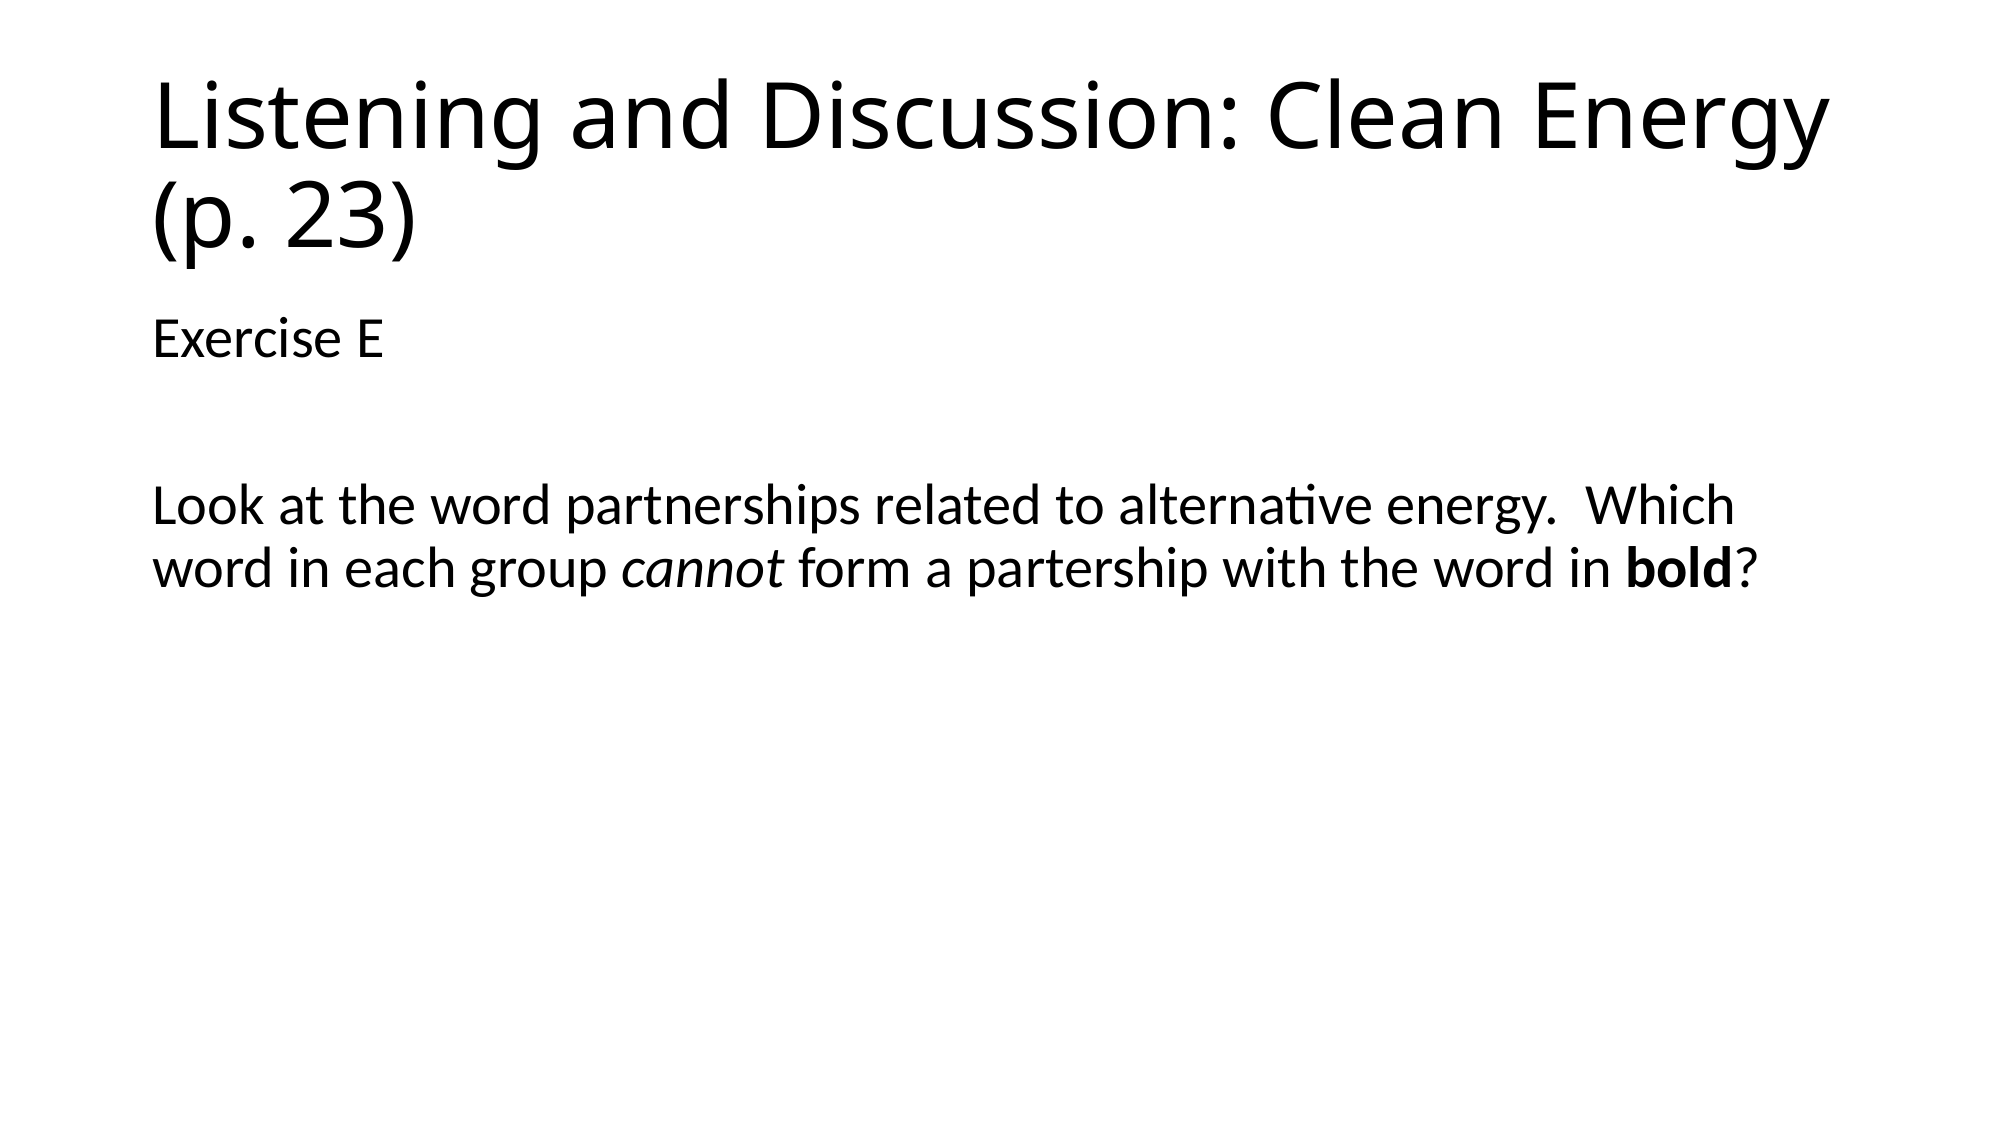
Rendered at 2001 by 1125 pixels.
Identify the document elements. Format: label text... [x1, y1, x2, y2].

list Exercise E Look at the word partnerships related to alternative energy. Which word in each group cannot form a partership with the word in bold? [137, 299, 1863, 1014]
title Listening and Discussion: Clean Energy (p. 23) [137, 59, 1863, 278]
